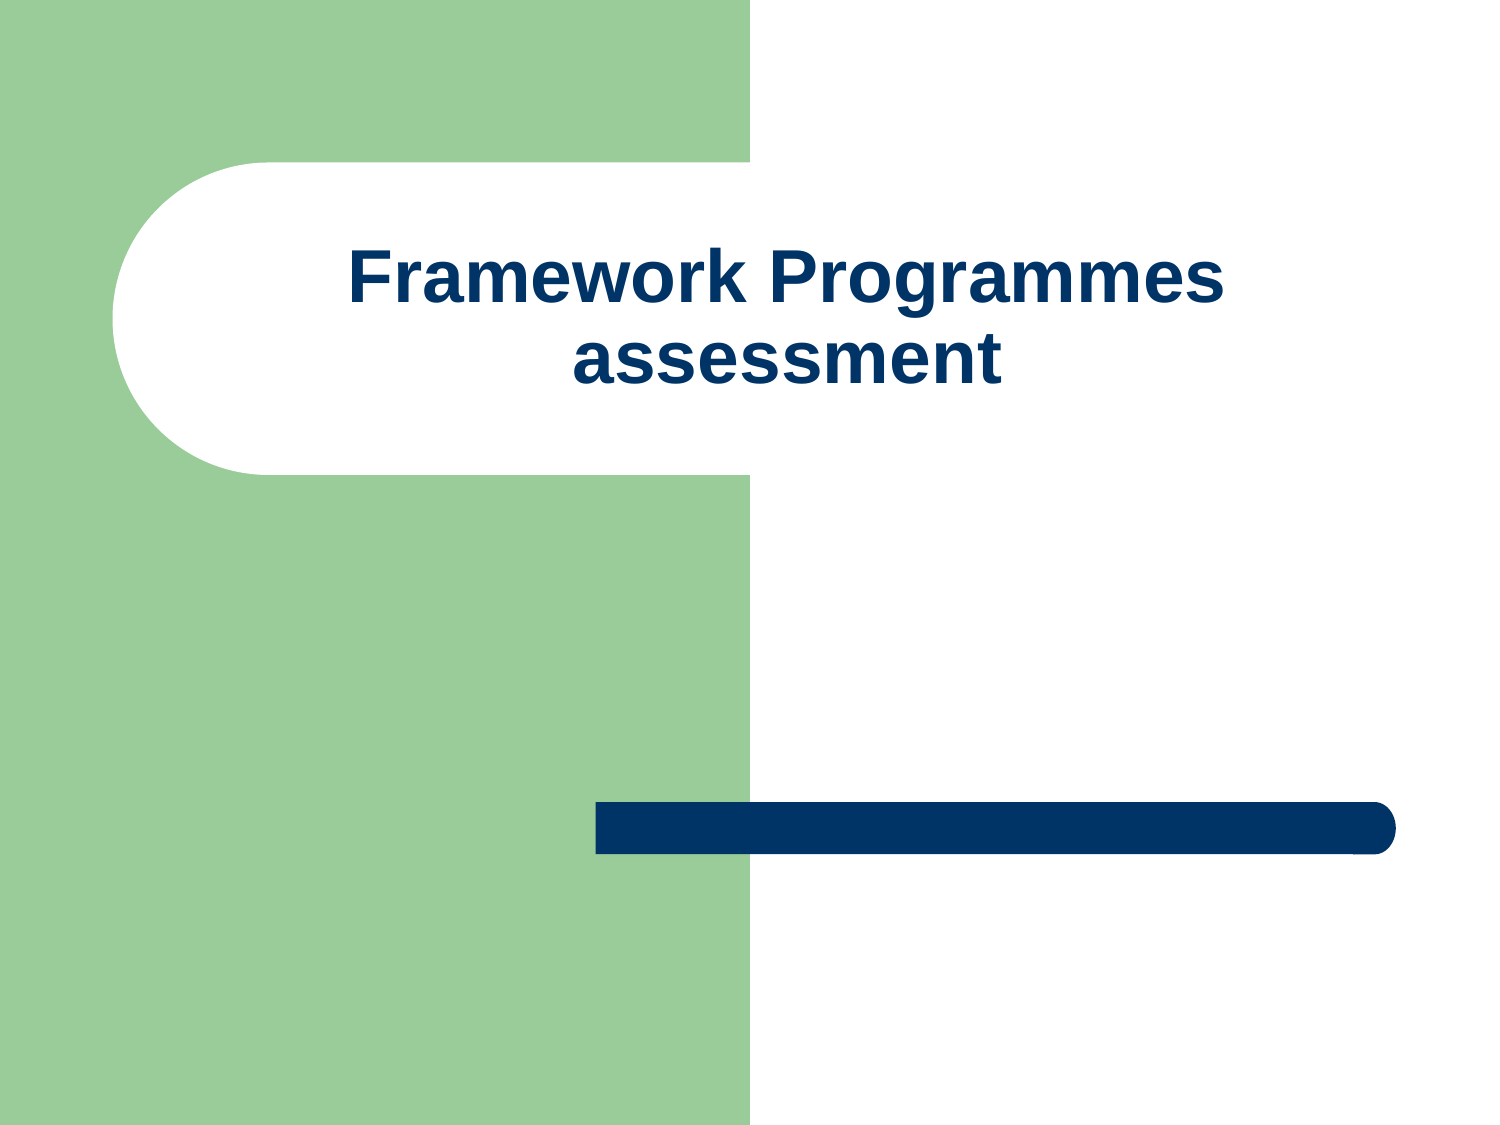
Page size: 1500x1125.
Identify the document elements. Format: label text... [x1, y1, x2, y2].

title Framework Programmes assessment [112, 162, 1463, 476]
